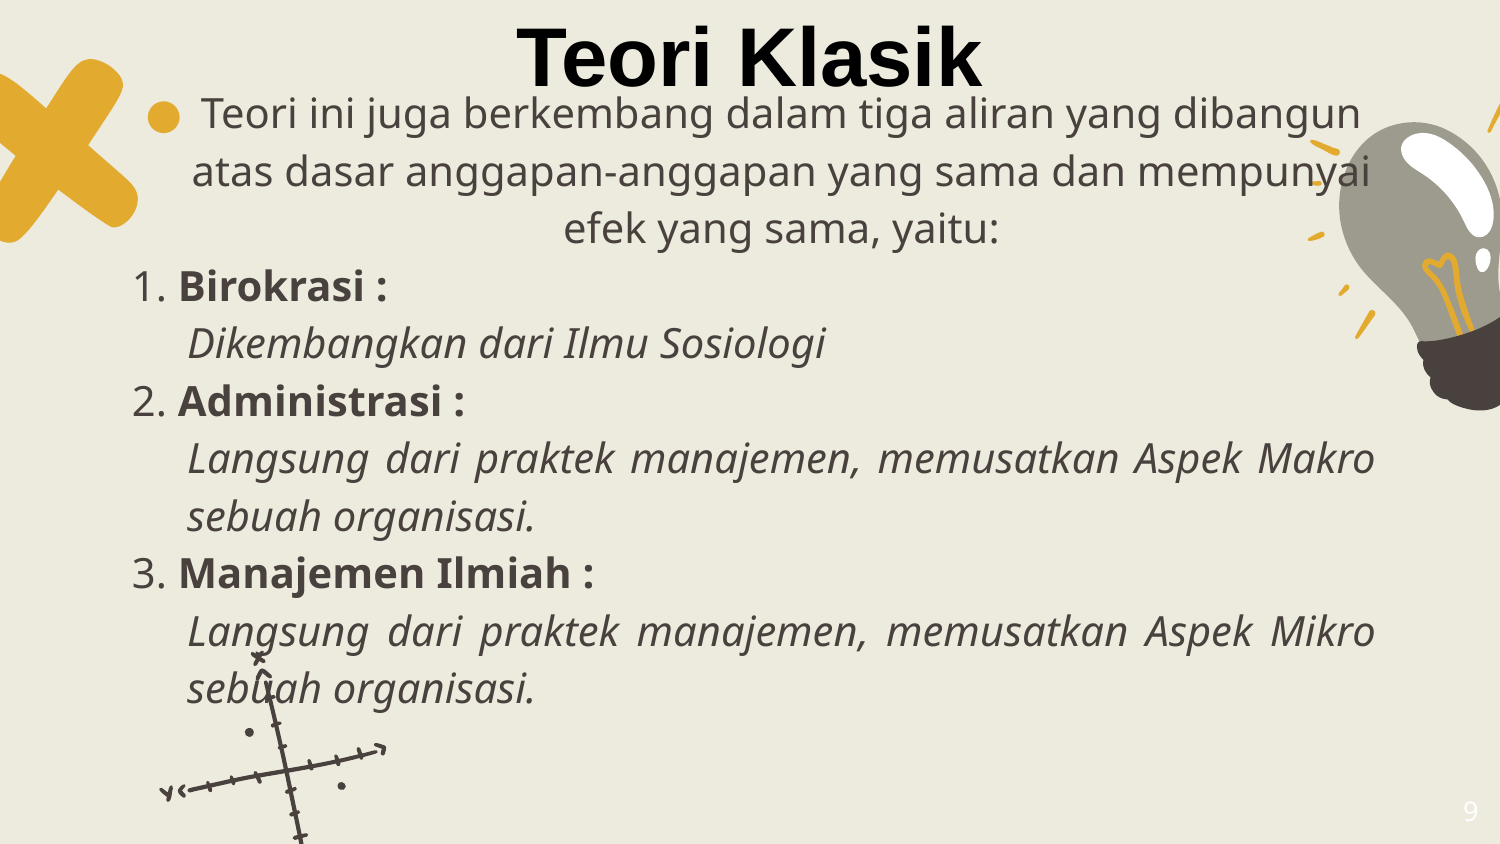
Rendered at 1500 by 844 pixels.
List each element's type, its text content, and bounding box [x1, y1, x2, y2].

text_box Teori Klasik [395, 0, 1105, 80]
text_box Teori ini juga berkembang dalam tiga aliran yang dibangun atas dasar anggapan-anggapan yang sama dan mempunyai efek yang sama, yaitu: 1. Birokrasi : Dikembangkan dari Ilmu Sosiologi 2. Administrasi : Langsung dari praktek manajemen, memusatkan Aspek Makro sebuah organisasi. 3. Manajemen Ilmiah : Langsung dari praktek manajemen, memusatkan Aspek Mikro sebuah organisasi. [112, 79, 1376, 634]
slide_number 9 [1403, 779, 1494, 844]
